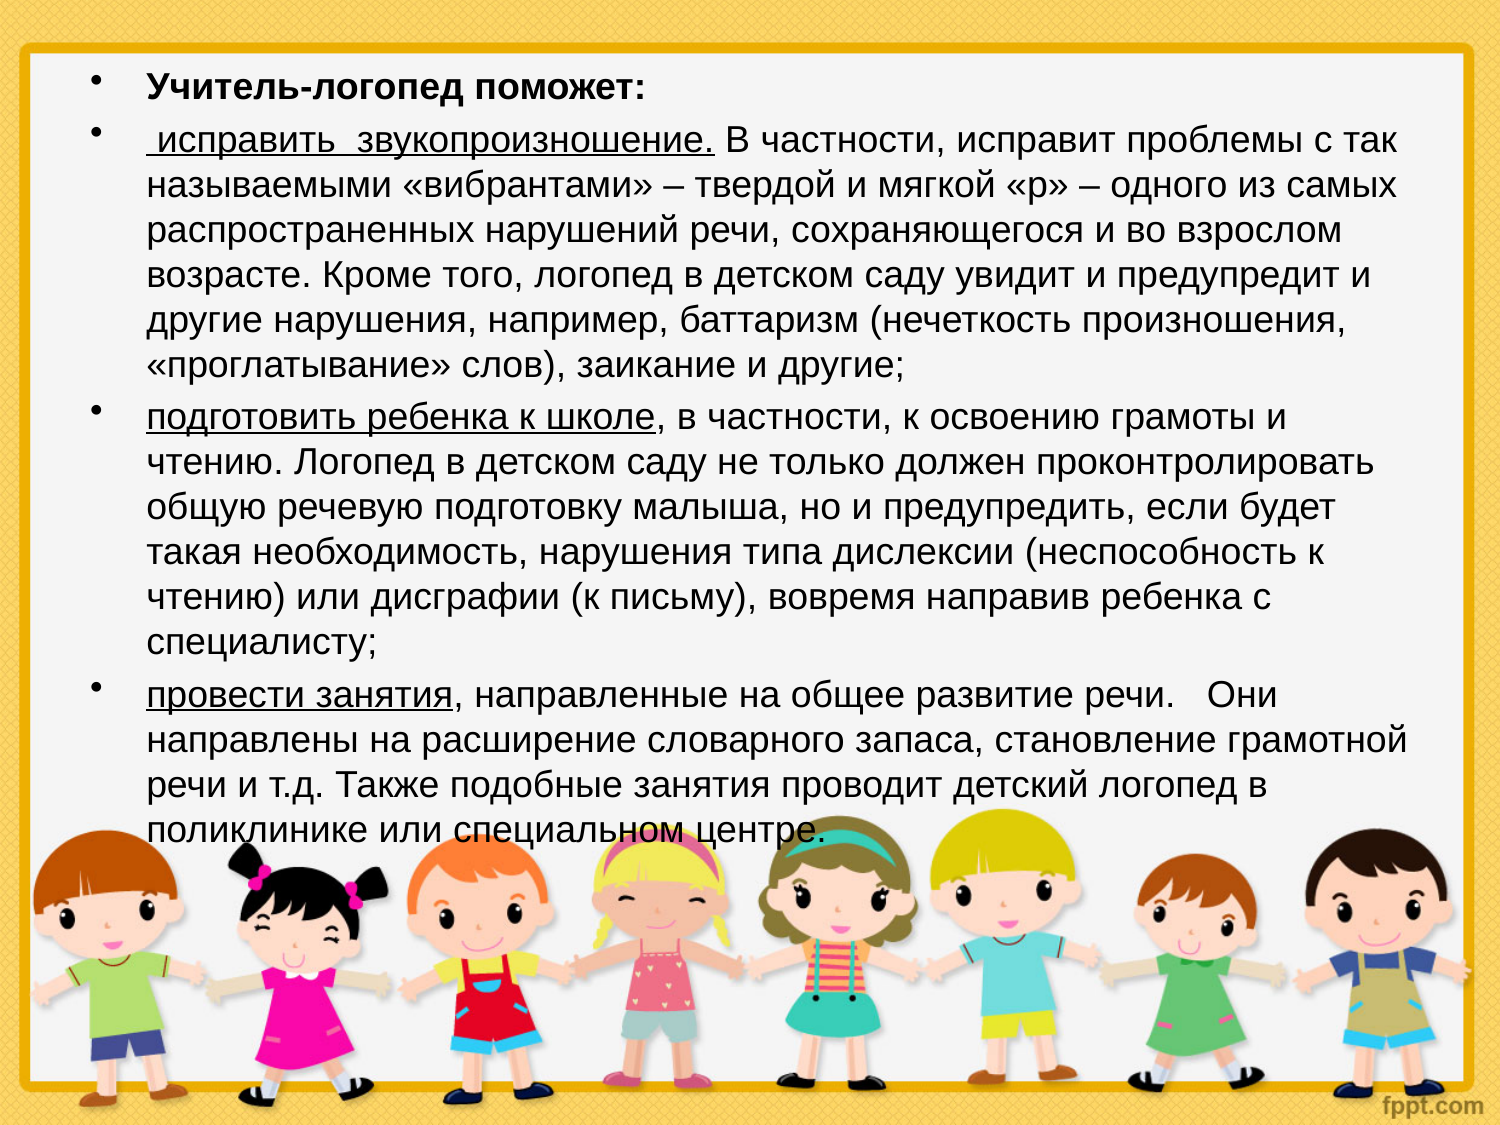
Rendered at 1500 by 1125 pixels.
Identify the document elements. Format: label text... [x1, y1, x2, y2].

list Учитель-логопед поможет: исправить звукопроизношение. В частности, исправит проблемы с так называемыми «вибрантами» – твердой и мягкой «р» – одного из самых распространенных нарушений речи, сохраняющегося и во взрослом возрасте. Кроме того, логопед в детском саду увидит и предупредит и другие нарушения, например, баттаризм (нечеткость произношения, «проглатывание» слов), заикание и другие; подготовить ребенка к школе, в частности, к освоению грамоты и чтению. Логопед в детском саду не только должен проконтролировать общую речевую подготовку малыша, но и предупредить, если будет такая необходимость, нарушения типа дислексии (неспособность к чтению) или дисграфии (к письму), вовремя направив ребенка с специалисту; провести занятия, направленные на общее развитие речи. Они направлены на расширение словарного запаса, становление грамотной речи и т.д. Также подобные занятия проводит детский логопед в поликлинике или специальном центре. [74, 54, 1426, 1006]
picture [0, 0, 1500, 1125]
